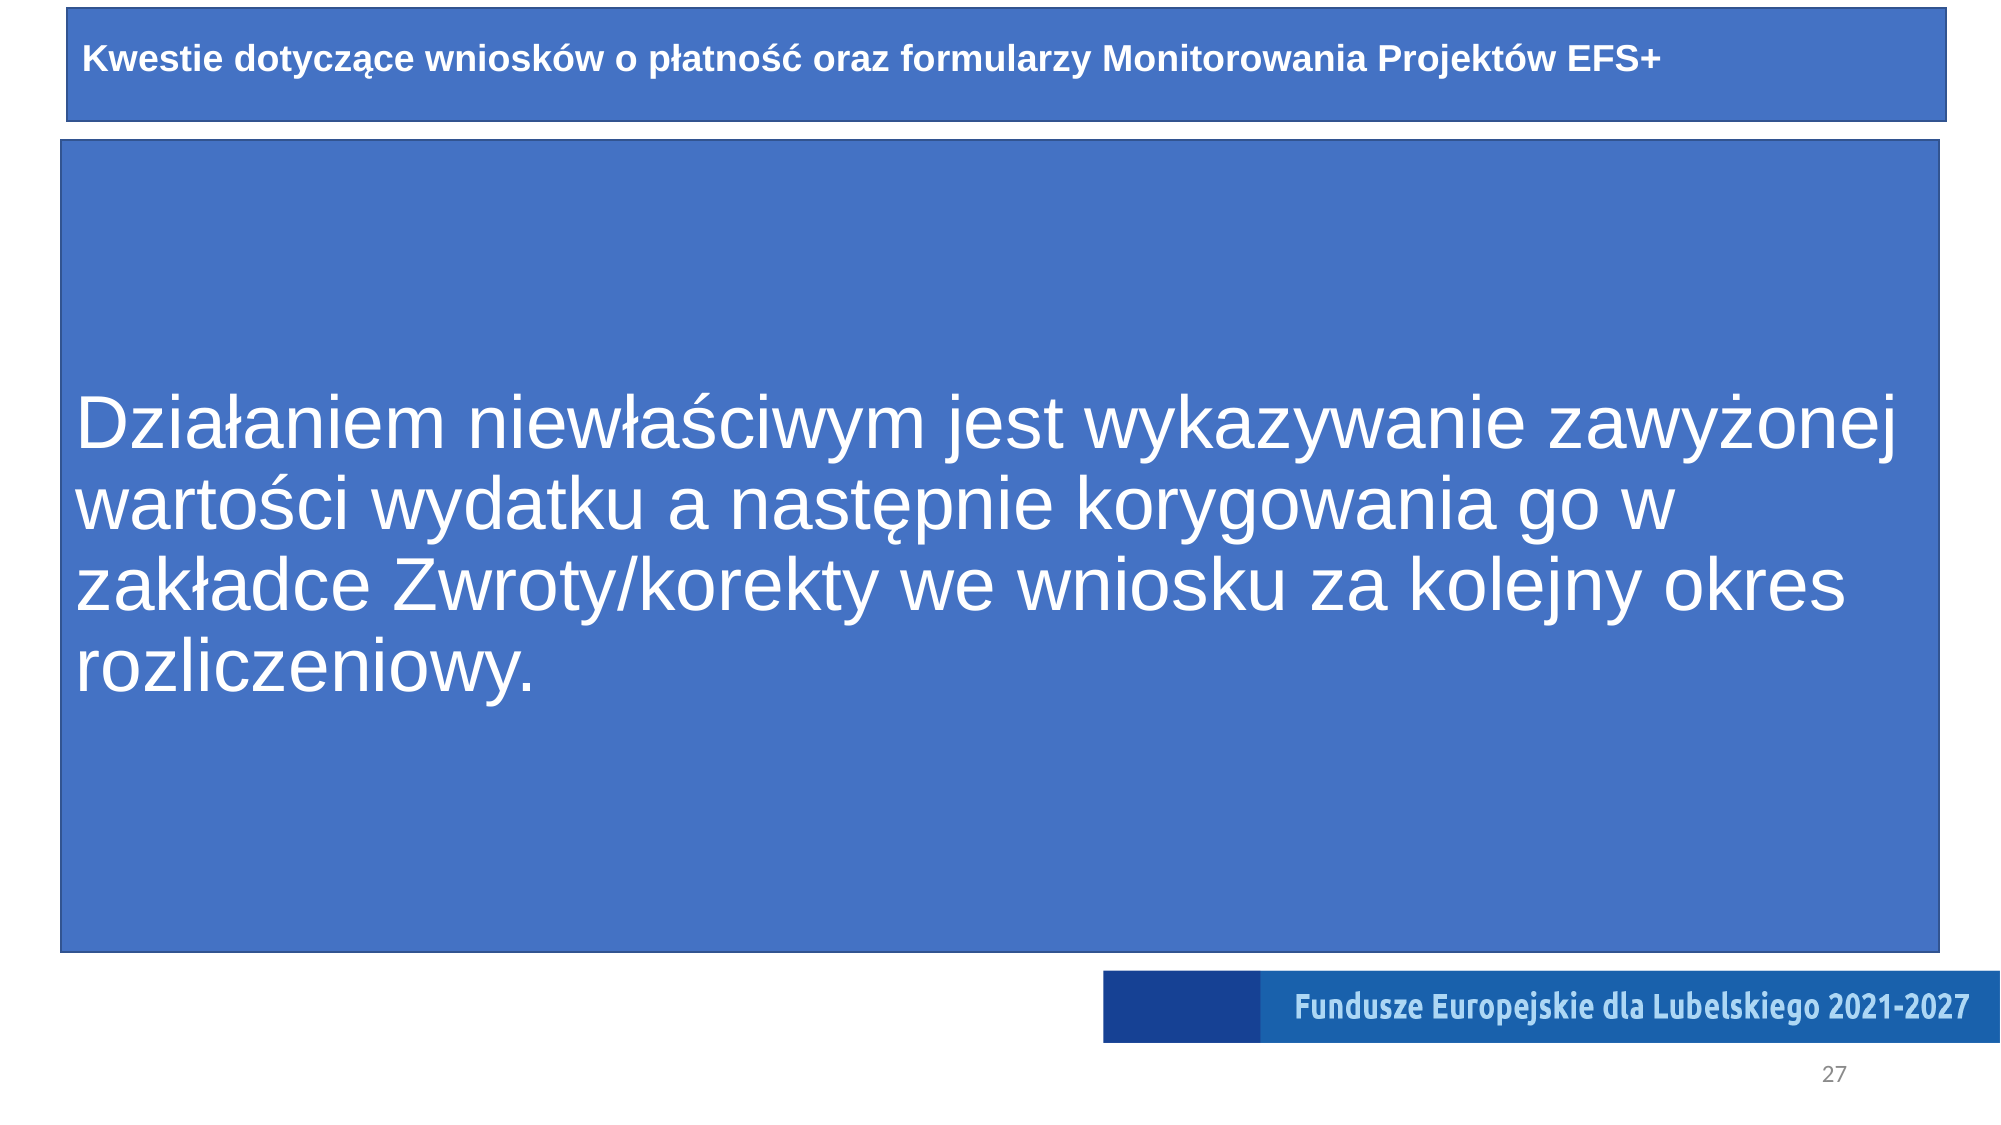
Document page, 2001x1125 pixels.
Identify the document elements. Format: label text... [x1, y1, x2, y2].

slide_number 27 [1412, 1043, 1863, 1103]
text_box Działaniem niewłaściwym jest wykazywanie zawyżonej wartości wydatku a następnie korygowania go w zakładce Zwroty/korekty we wniosku za kolejny okres rozliczeniowy. [60, 139, 1940, 953]
text_box Kwestie dotyczące wniosków o płatność oraz formularzy Monitorowania Projektów EFS+ [66, 7, 1947, 122]
picture [1103, 970, 2000, 1043]
